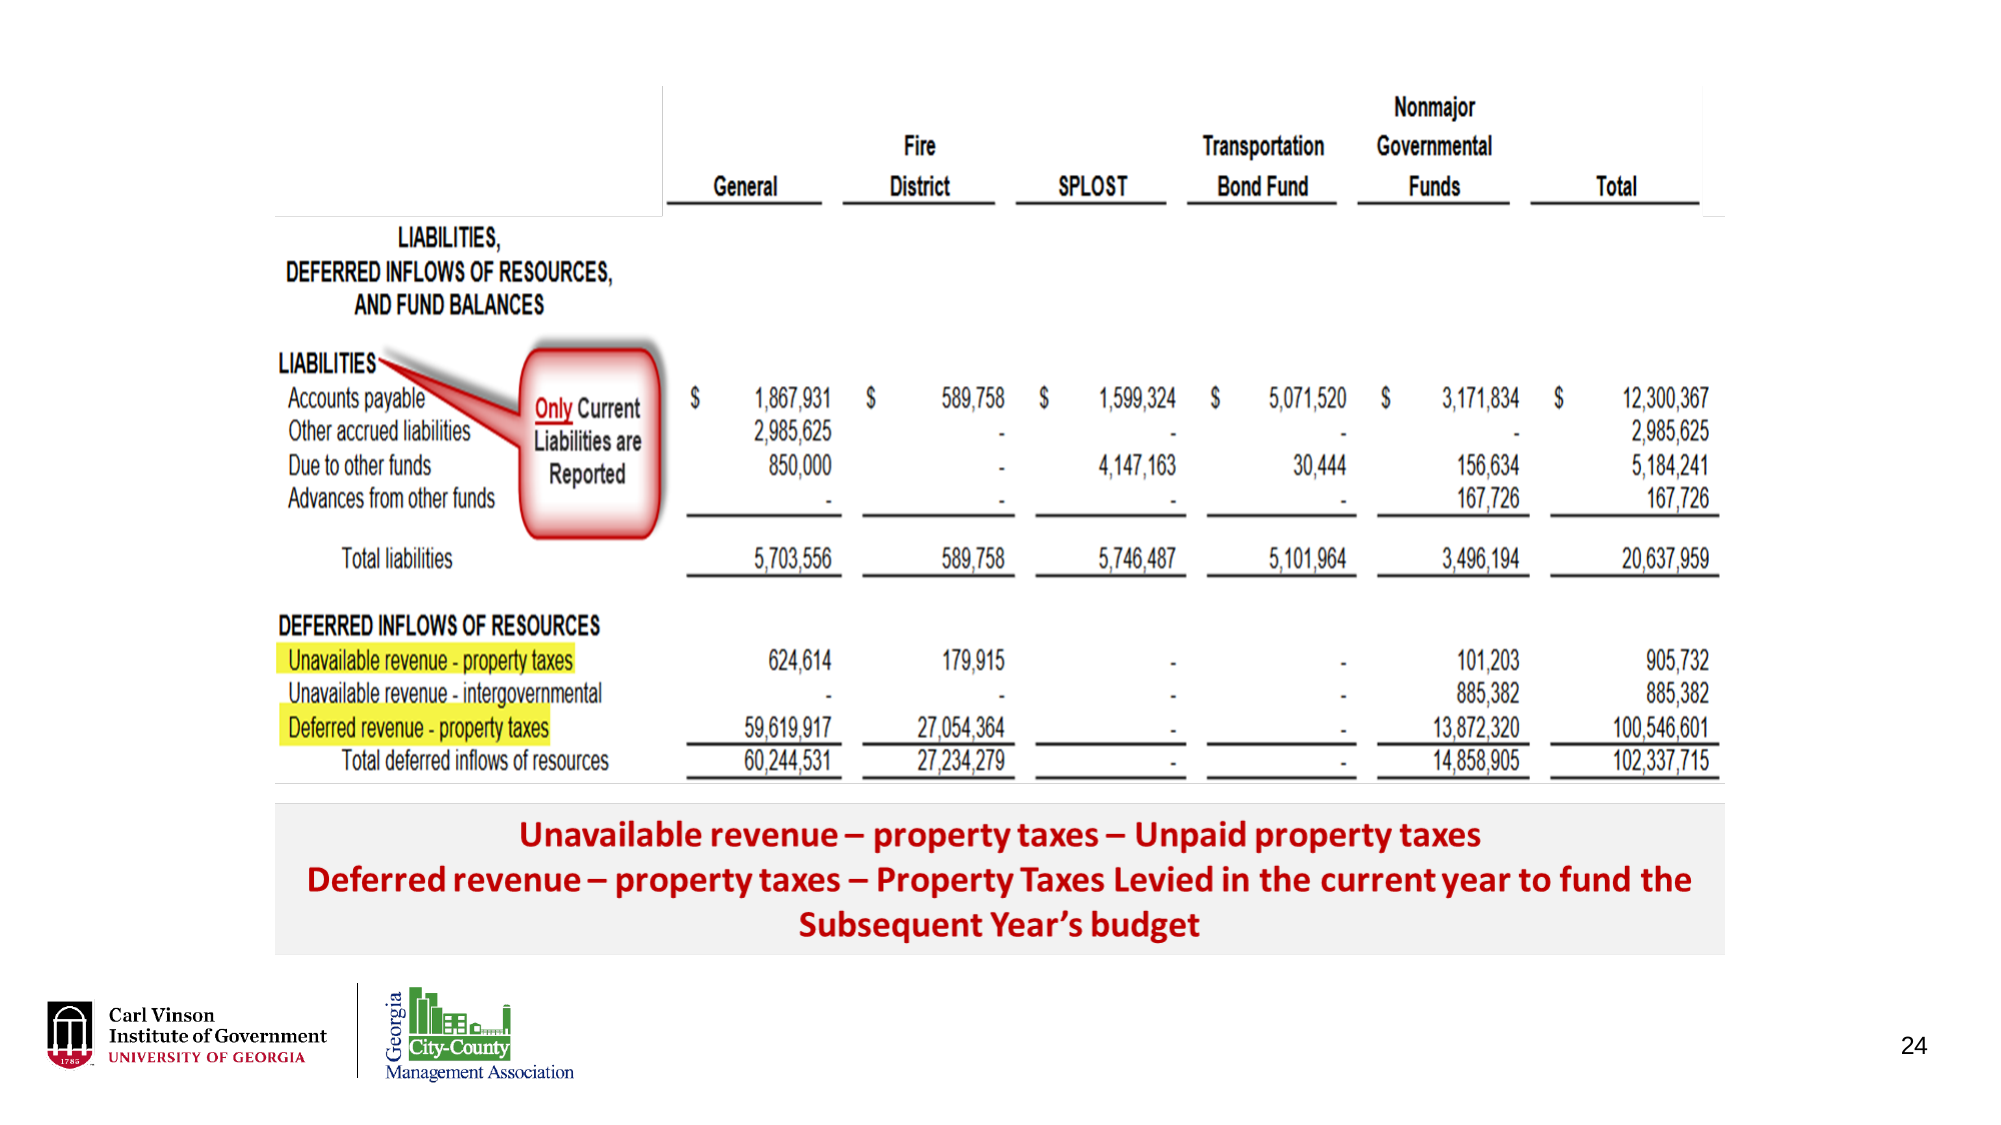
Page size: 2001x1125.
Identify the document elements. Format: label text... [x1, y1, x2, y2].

picture [381, 981, 578, 1087]
picture [45, 999, 327, 1071]
picture [275, 85, 1725, 970]
slide_number 12 [1894, 1029, 1937, 1125]
